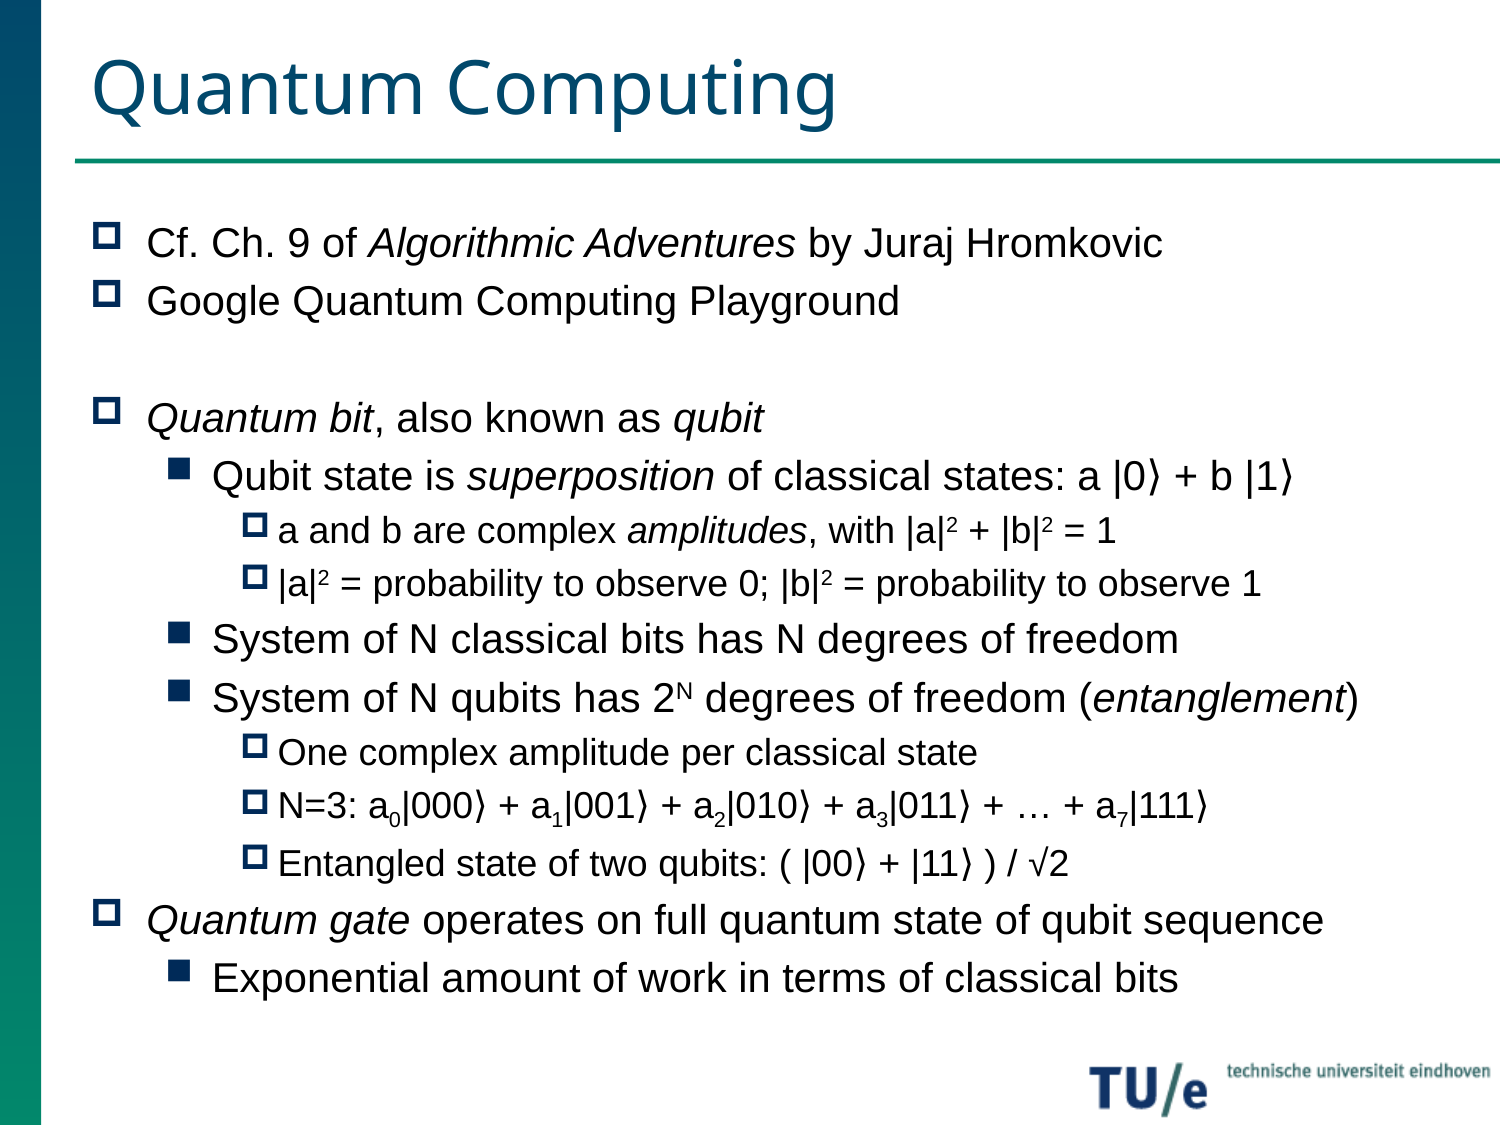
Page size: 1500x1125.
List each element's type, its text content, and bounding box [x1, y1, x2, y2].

title Quantum Computing [74, 30, 1468, 138]
picture [1080, 1042, 1495, 1125]
list Cf. Ch. 9 of Algorithmic Adventures by Juraj Hromkovic Google Quantum Computing Playground Quantum bit, also known as qubit Qubit state is superposition of classical states: a |0⟩ + b |1⟩ a and b are complex amplitudes, with |a|2 + |b|2 = 1 |a|2 = probability to observe 0; |b|2 = probability to observe 1 System of N classical bits has N degrees of freedom System of N qubits has 2N degrees of freedom (entanglement) One complex amplitude per classical state N=3: a0|000⟩ + a1|001⟩ + a2|010⟩ + a3|011⟩ + … + a7|111⟩ Entangled state of two qubits: ( |00⟩ + |11⟩ ) / √2 Quantum gate operates on full quantum state of qubit sequence Exponential amount of work in terms of classical bits [74, 207, 1414, 1036]
